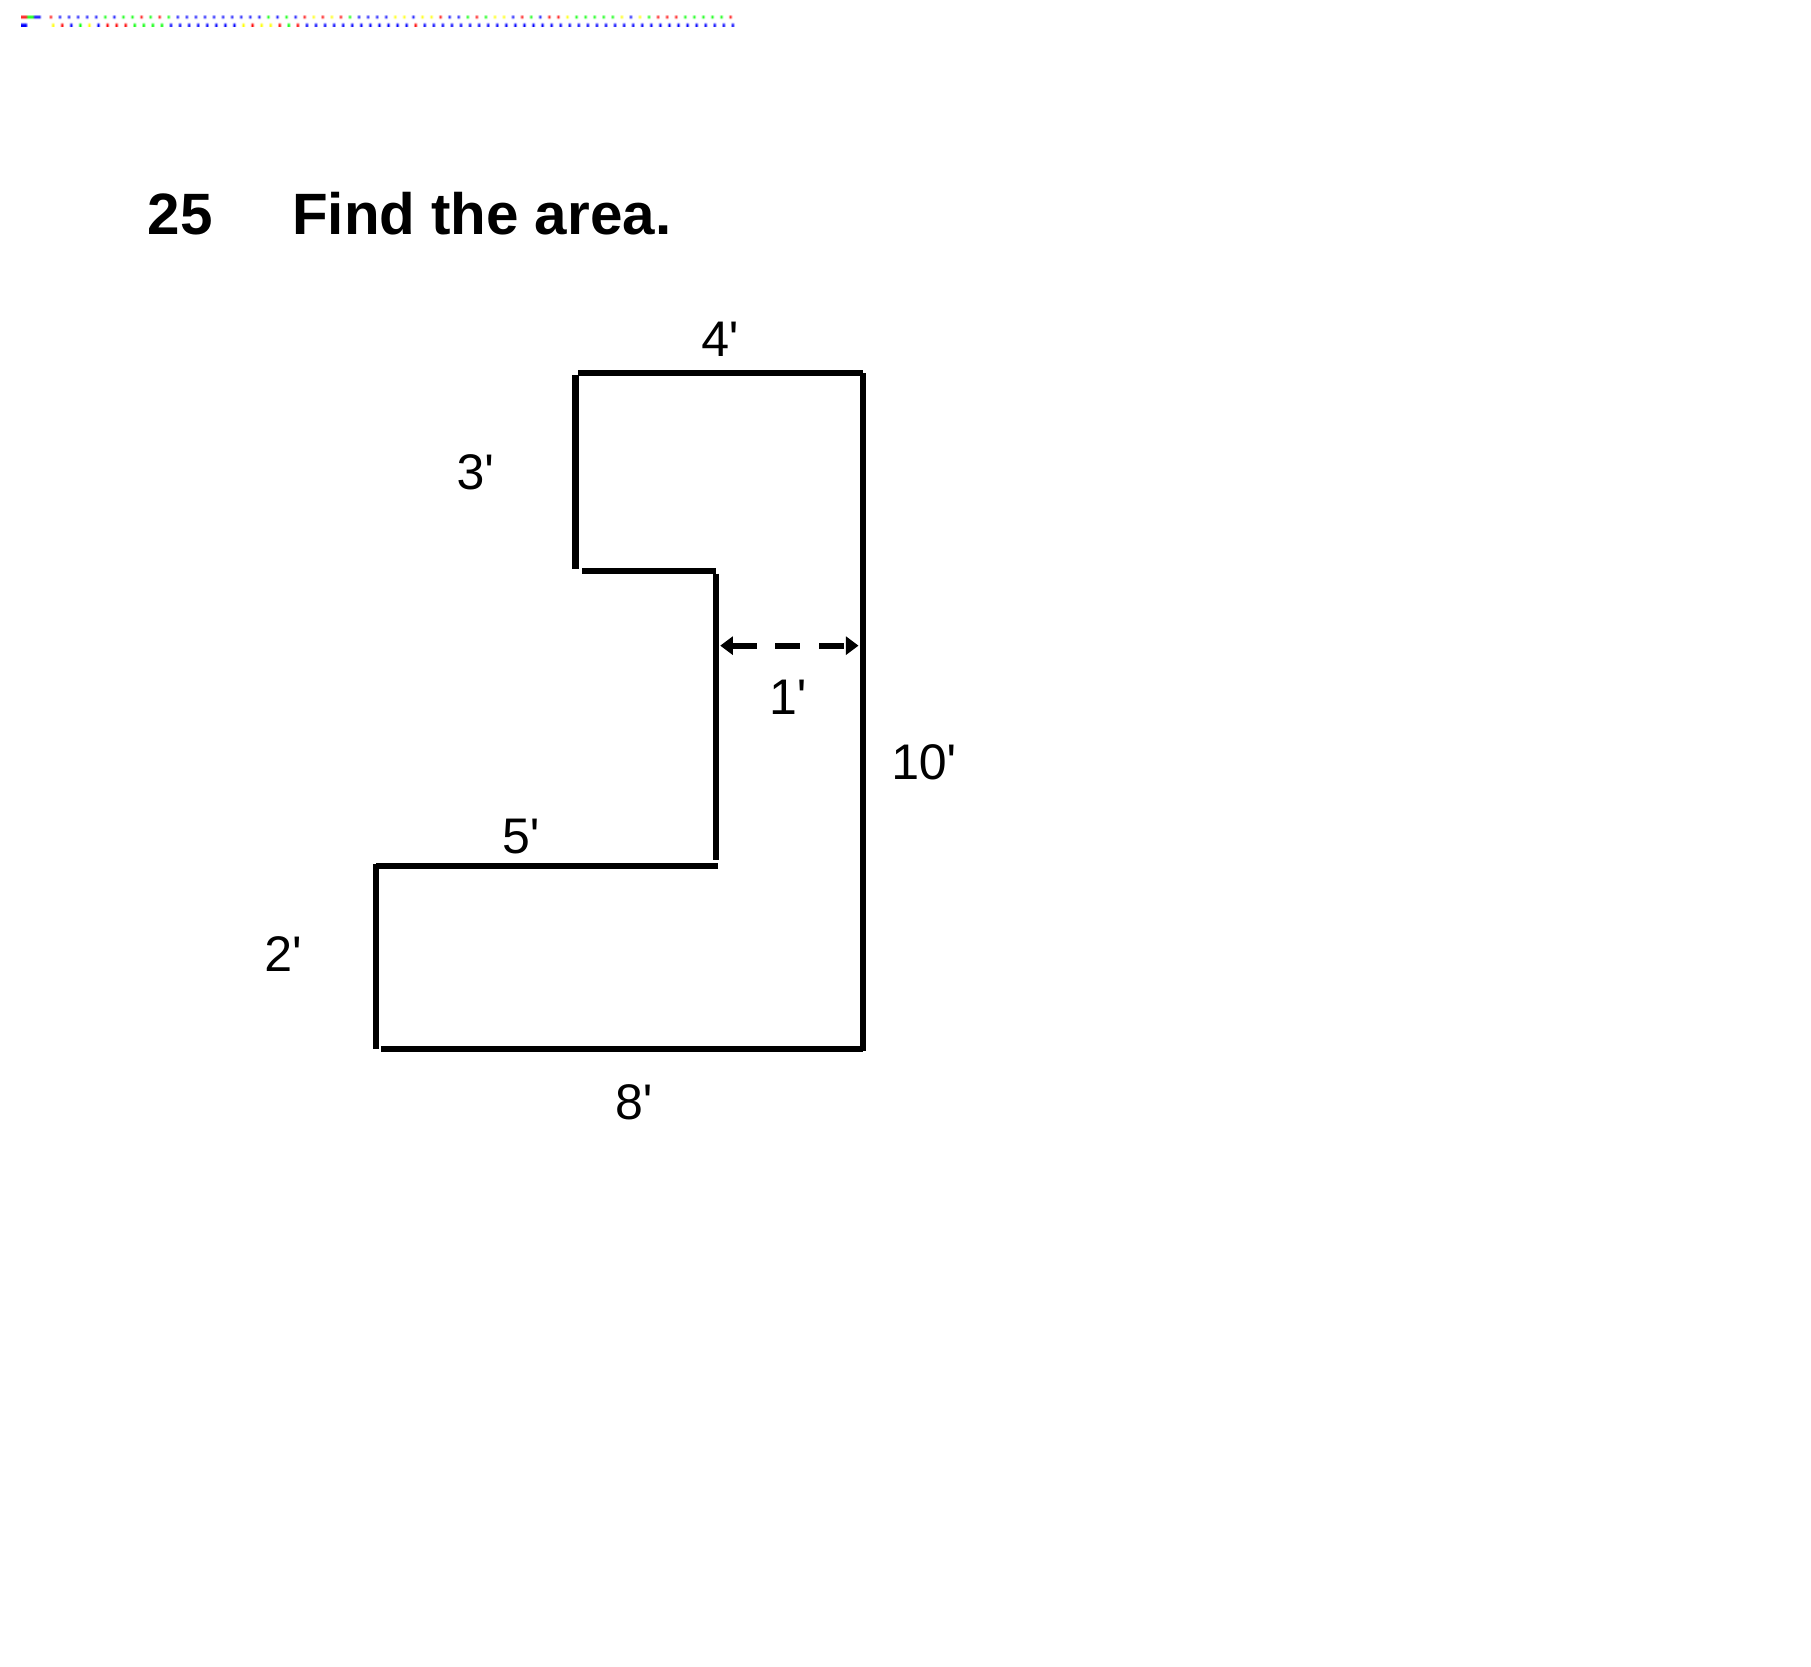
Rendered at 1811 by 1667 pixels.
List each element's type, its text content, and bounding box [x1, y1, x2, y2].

text_box 25 [131, 168, 276, 255]
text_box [249, 298, 1081, 1139]
picture [20, 14, 746, 27]
text_box Find the area. [276, 168, 924, 255]
